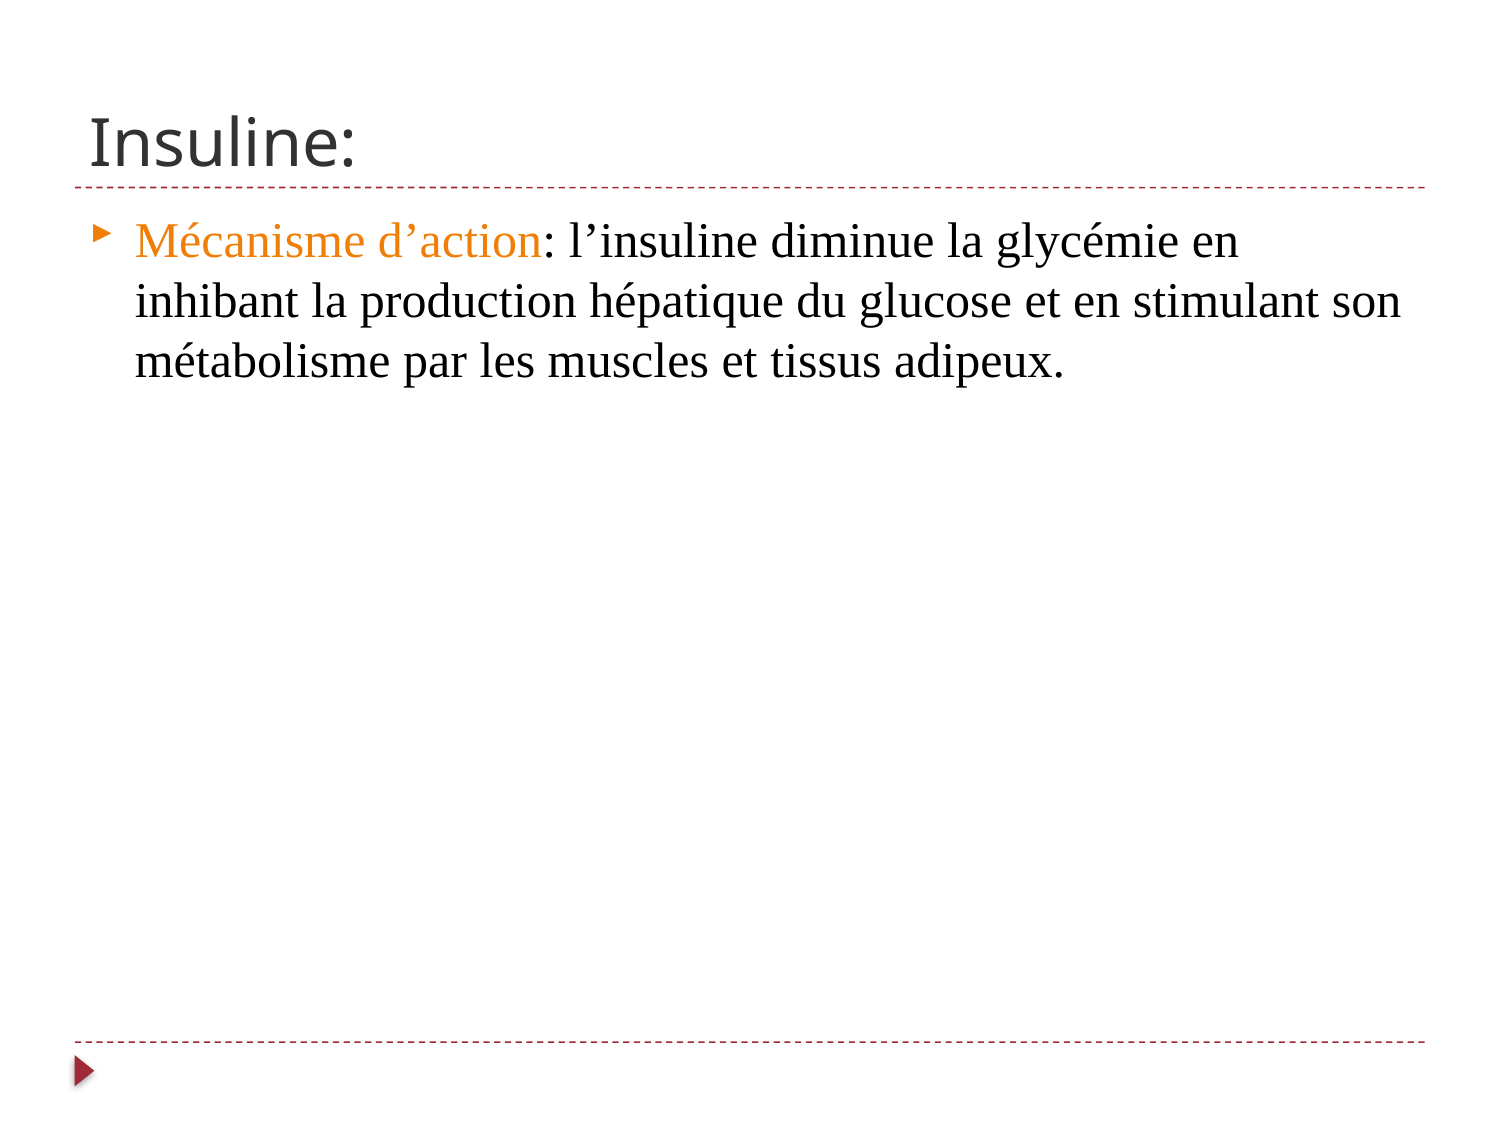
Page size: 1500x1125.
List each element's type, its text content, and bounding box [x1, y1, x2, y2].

list Mécanisme d’action: l’insuline diminue la glycémie en inhibant la production hépatique du glucose et en stimulant son métabolisme par les muscles et tissus adipeux. [75, 200, 1425, 1010]
title Insuline: [75, 24, 1425, 188]
